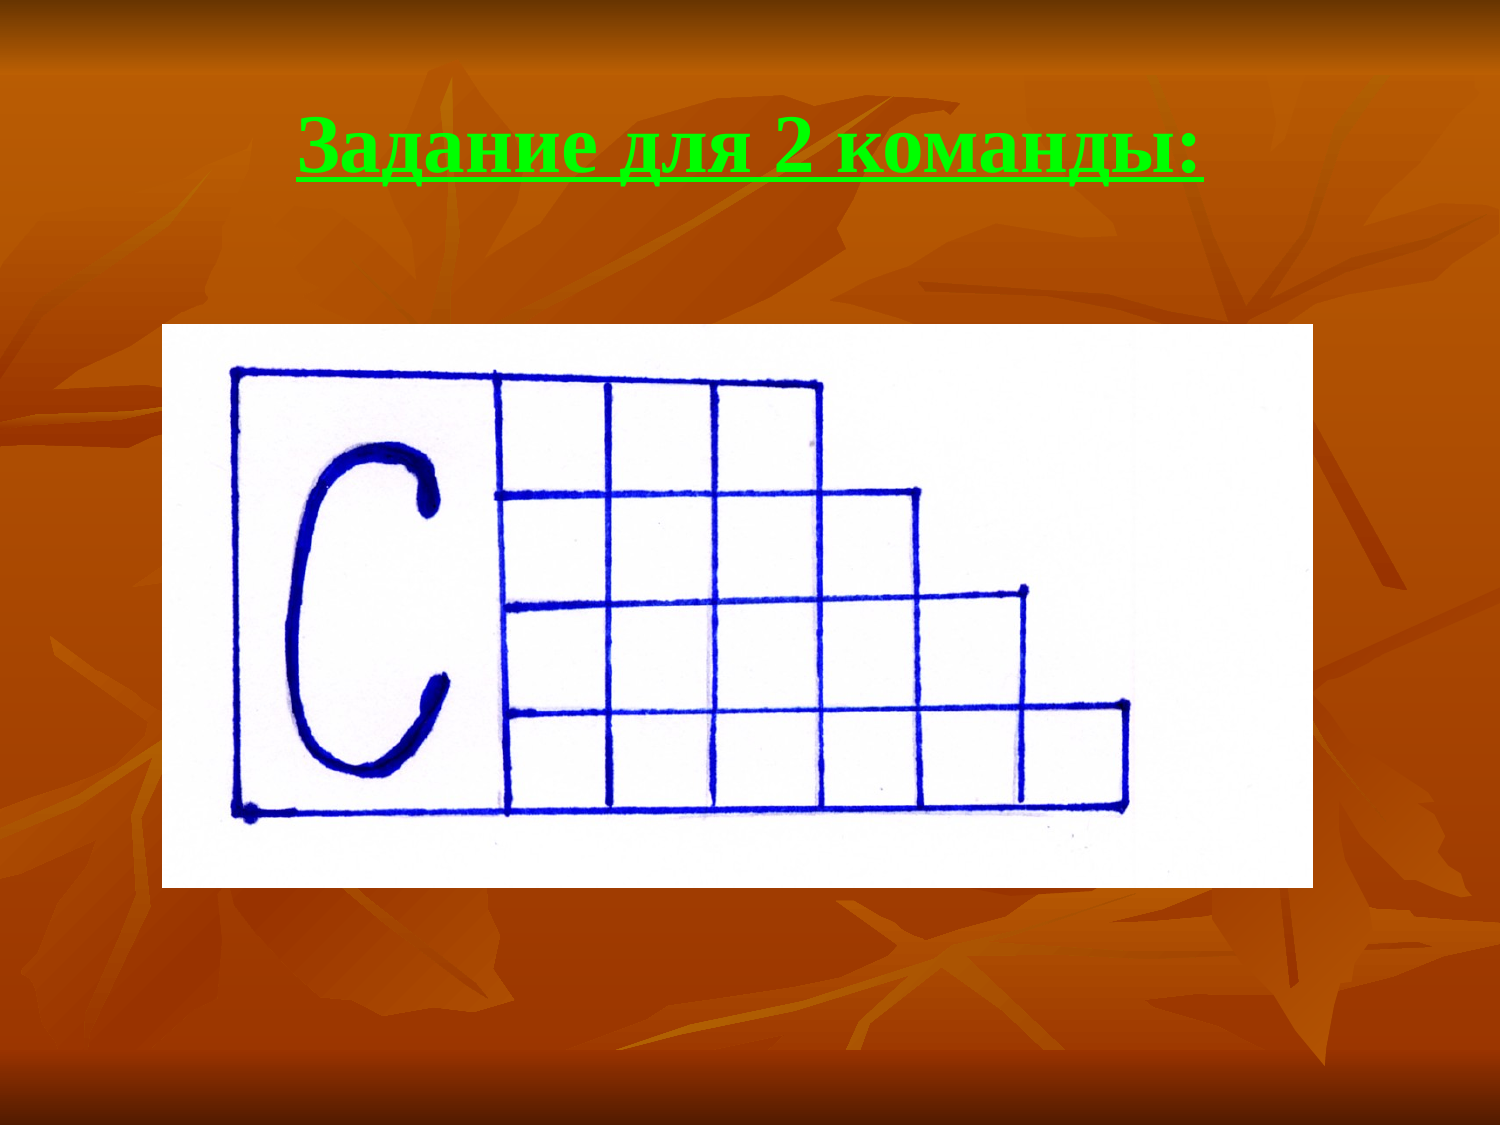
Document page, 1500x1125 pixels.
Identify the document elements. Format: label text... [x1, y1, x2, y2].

picture [162, 324, 1313, 888]
title Задание для 2 команды: [74, 45, 1426, 234]
